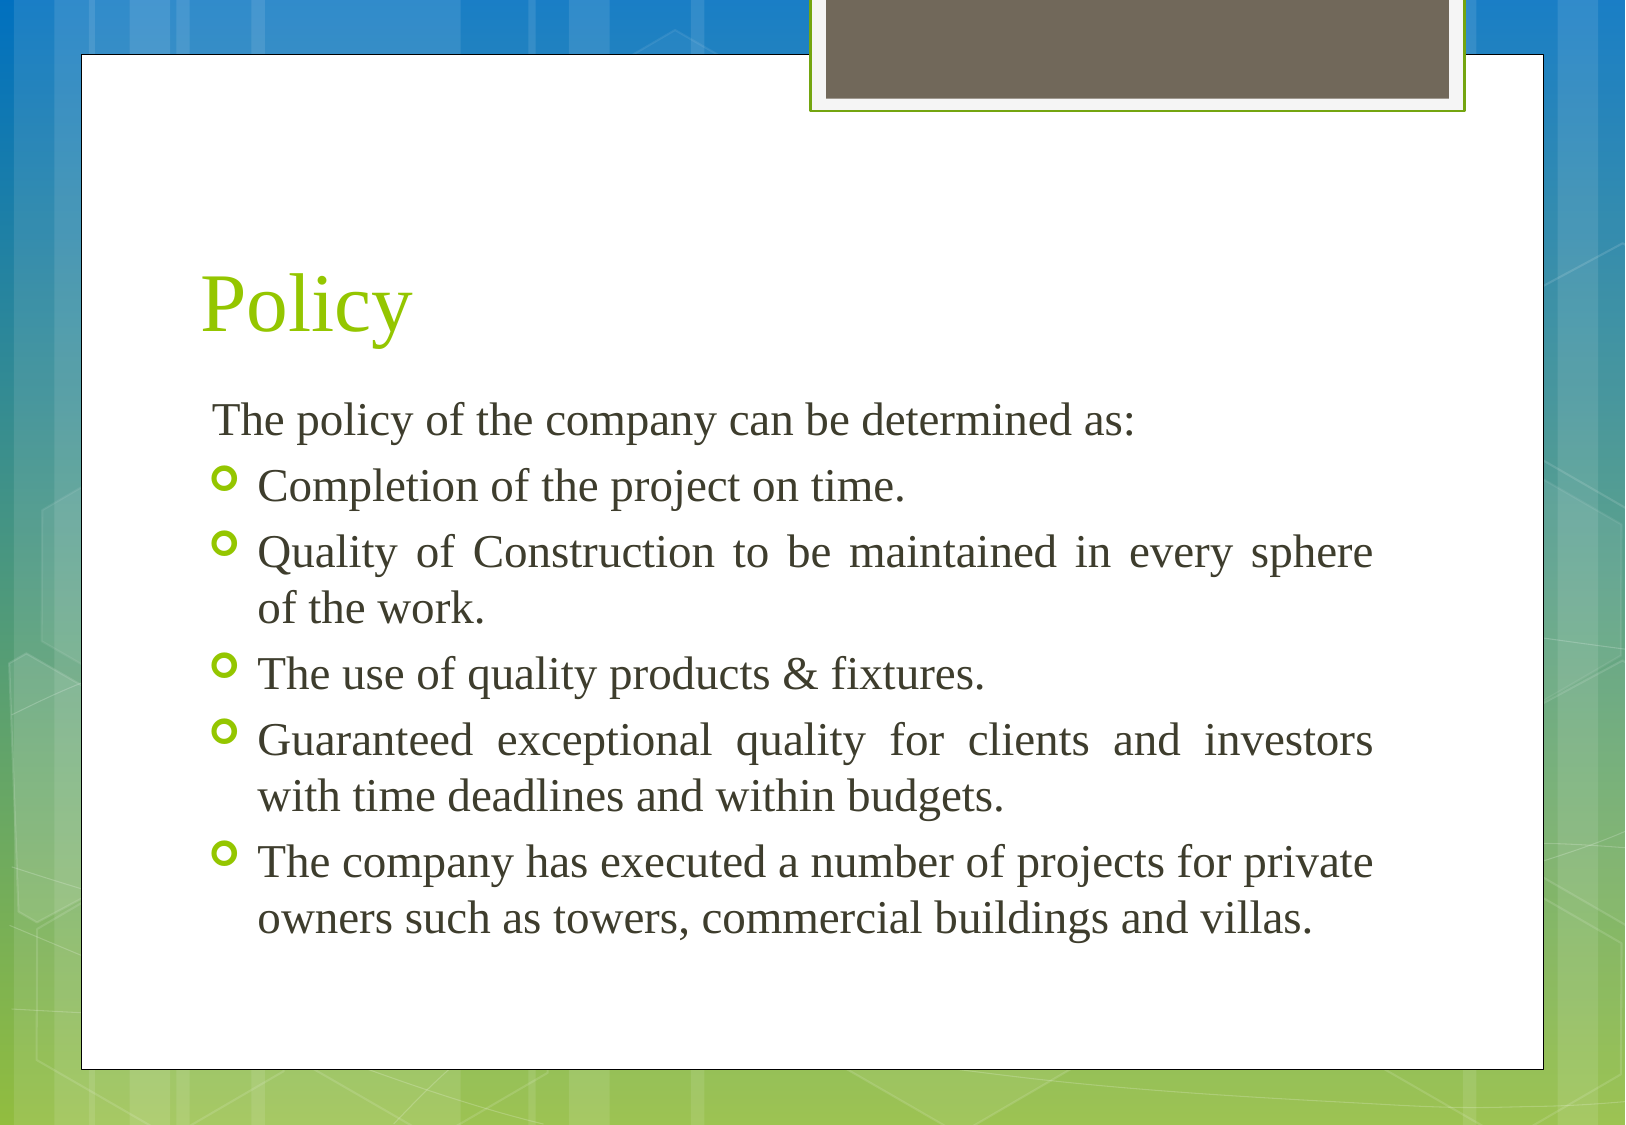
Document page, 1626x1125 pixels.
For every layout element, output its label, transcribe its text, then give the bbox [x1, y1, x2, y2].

list The policy of the company can be determined as: Completion of the project on time. Quality of Construction to be maintained in every sphere of the work. The use of quality products & fixtures. Guaranteed exceptional quality for clients and investors with time deadlines and within budgets. The company has executed a number of projects for private owners such as towers, commercial buildings and villas. [185, 381, 1390, 957]
title Policy [185, 168, 1434, 357]
